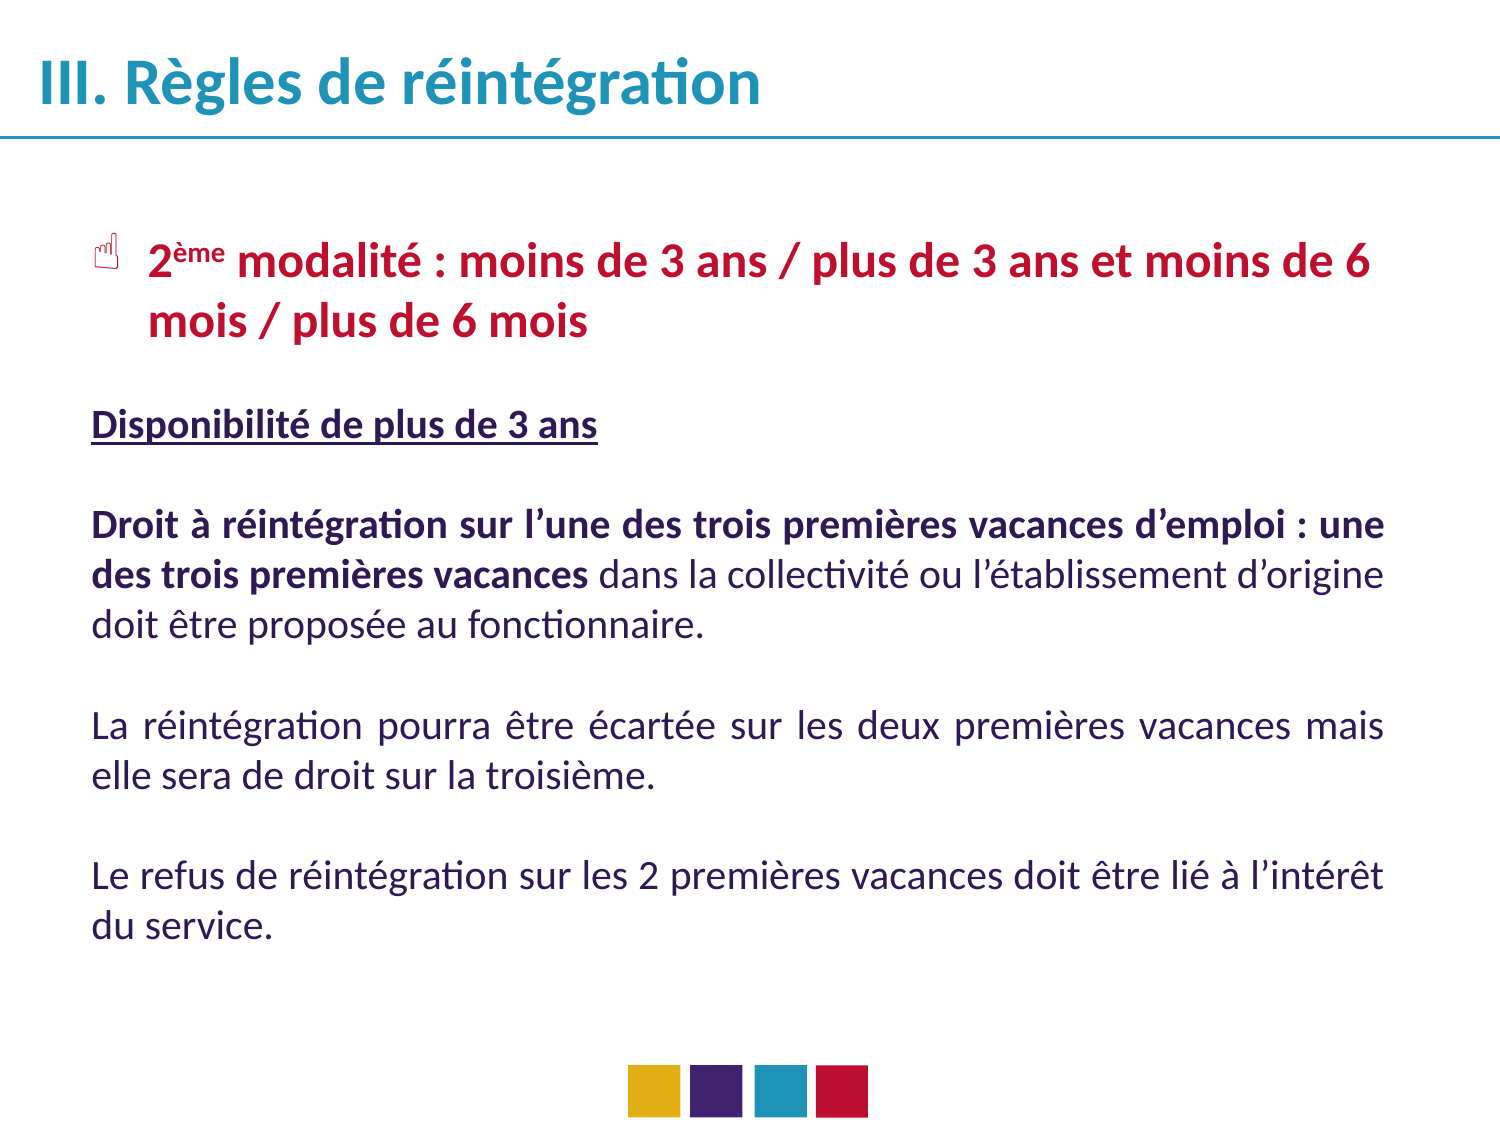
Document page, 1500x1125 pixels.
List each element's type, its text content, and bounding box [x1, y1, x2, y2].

text_box [49, 184, 1451, 1012]
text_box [627, 1064, 869, 1118]
text_box III. Règles de réintégration [23, 30, 1423, 126]
text_box 2ème modalité : moins de 3 ans / plus de 3 ans et moins de 6 mois / plus de 6 mois Disponibilité de plus de 3 ans Droit à réintégration sur l’une des trois premières vacances d’emploi : une des trois premières vacances dans la collectivité ou l’établissement d’origine doit être proposée au fonctionnaire. La réintégration pourra être écartée sur les deux premières vacances mais elle sera de droit sur la troisième. Le refus de réintégration sur les 2 premières vacances doit être lié à l’intérêt du service. [76, 219, 1400, 1055]
